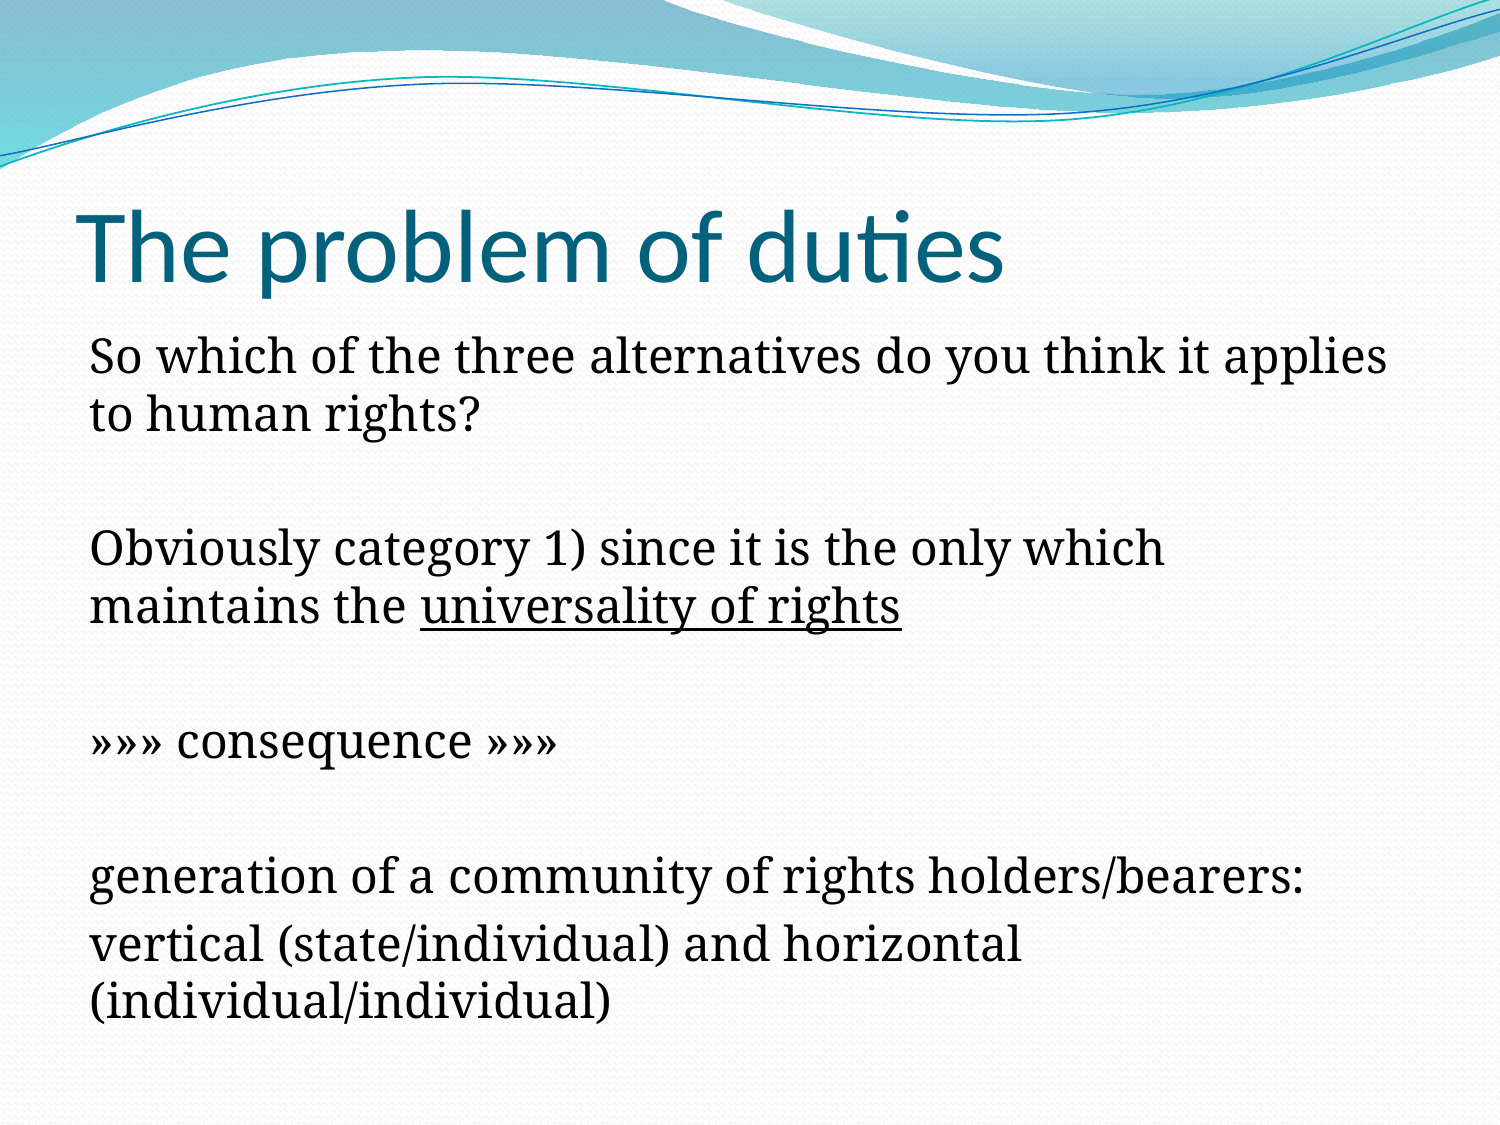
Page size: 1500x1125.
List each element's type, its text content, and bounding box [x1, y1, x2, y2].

list So which of the three alternatives do you think it applies to human rights? Obviously category 1) since it is the only which maintains the universality of rights »»» consequence »»» generation of a community of rights holders/bearers: vertical (state/individual) and horizontal (individual/individual) [75, 317, 1425, 1038]
title The problem of duties [75, 115, 1425, 303]
